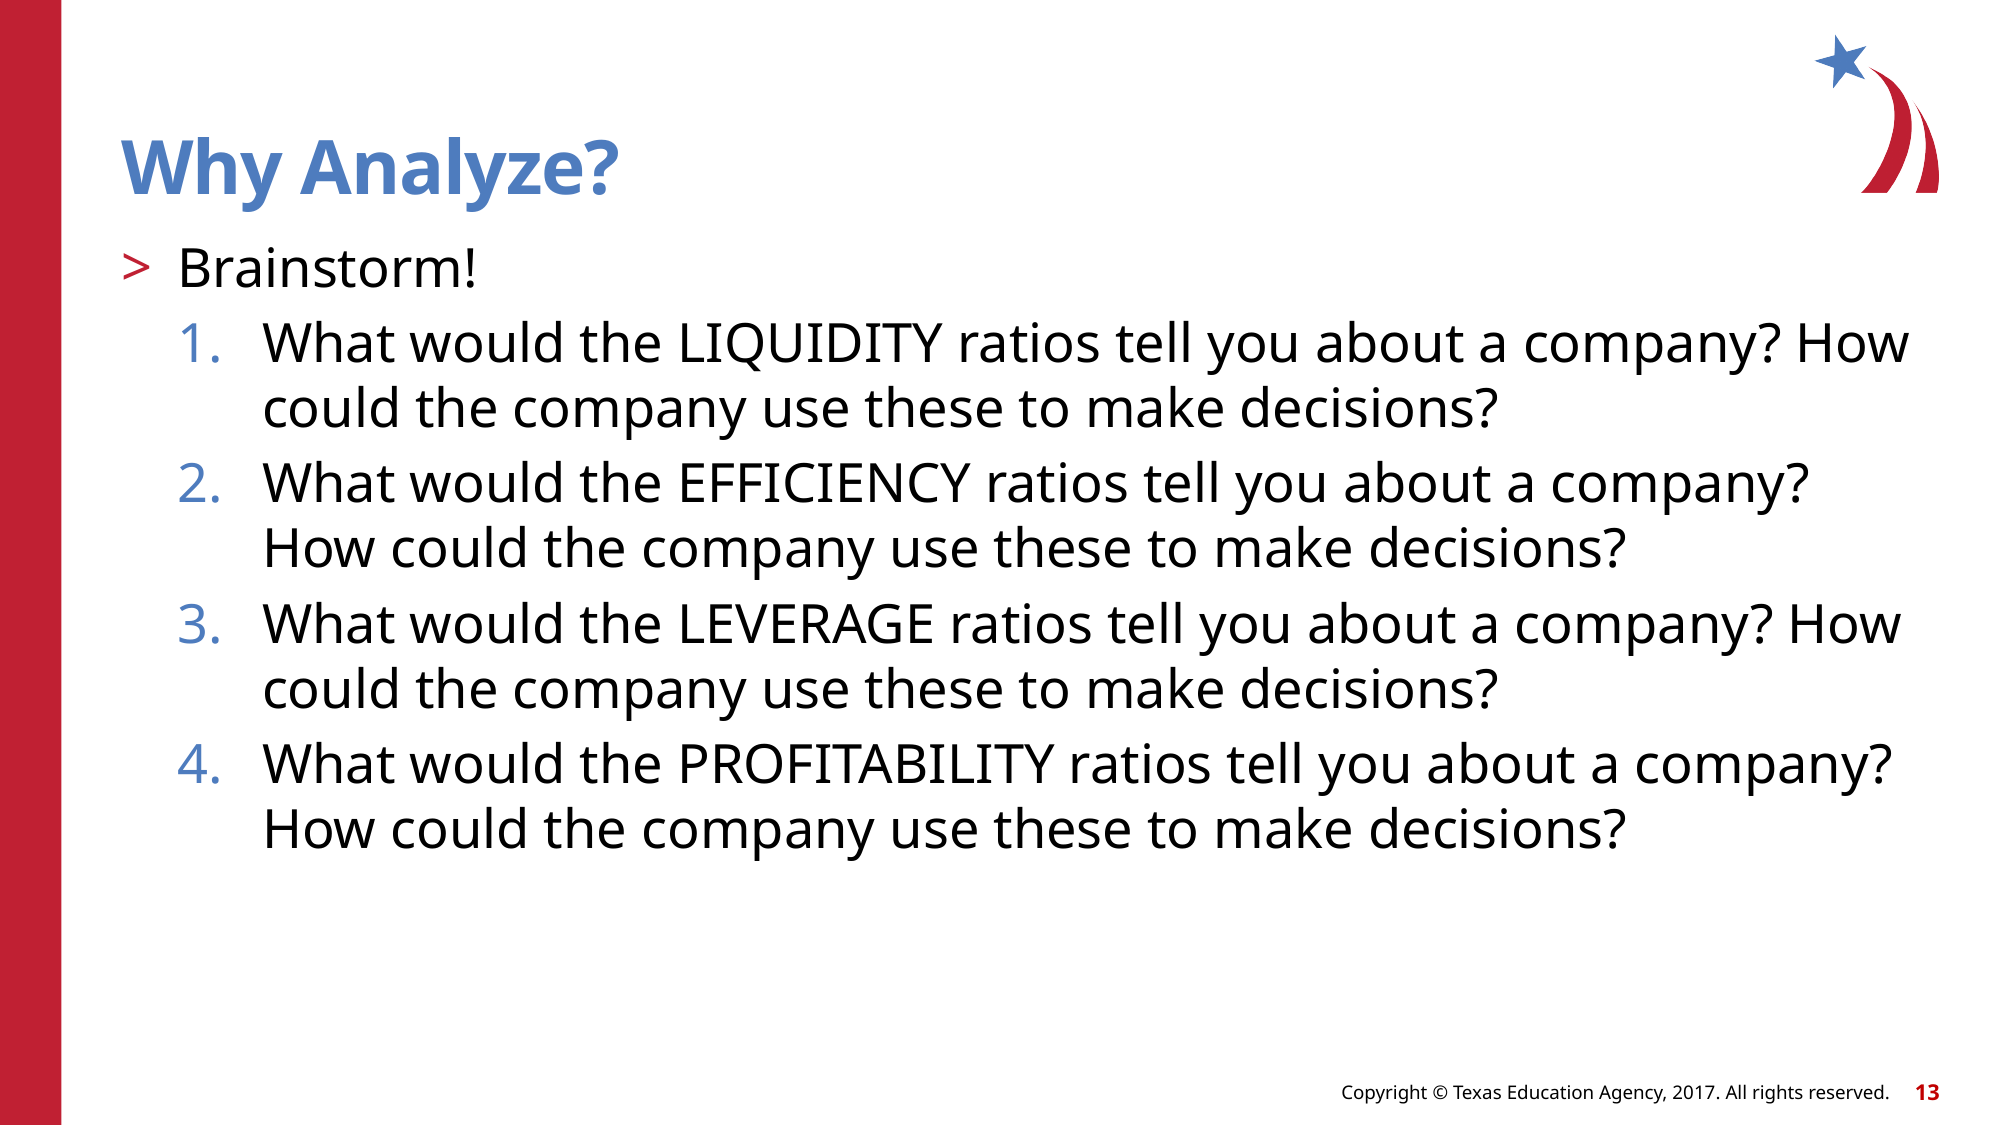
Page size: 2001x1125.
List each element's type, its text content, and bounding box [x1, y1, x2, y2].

picture [1814, 34, 1939, 193]
list Brainstorm! What would the LIQUIDITY ratios tell you about a company? How could the company use these to make decisions? What would the EFFICIENCY ratios tell you about a company? How could the company use these to make decisions? What would the LEVERAGE ratios tell you about a company? How could the company use these to make decisions? What would the PROFITABILITY ratios tell you about a company? How could the company use these to make decisions? [121, 233, 1936, 1010]
title Why Analyze? [121, 66, 1772, 211]
